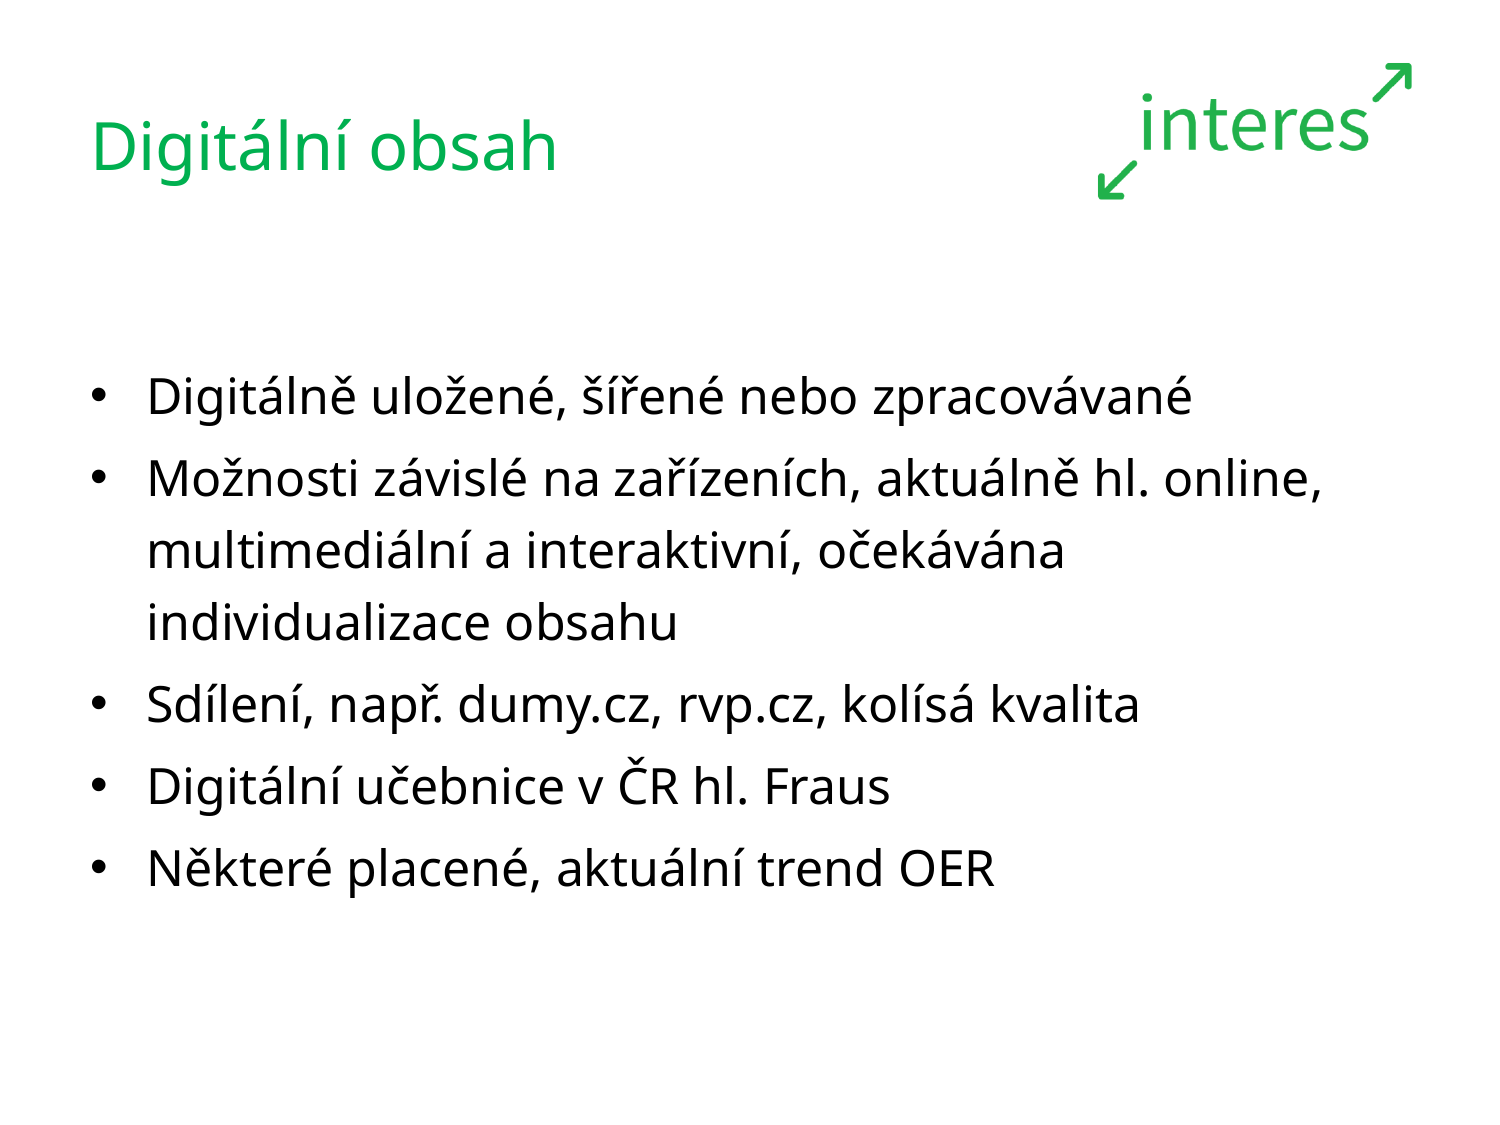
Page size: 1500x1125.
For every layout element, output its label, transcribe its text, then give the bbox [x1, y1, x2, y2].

picture [1059, 24, 1450, 238]
list Digitálně uložené, šířené nebo zpracovávané Možnosti závislé na zařízeních, aktuálně hl. online, multimediální a interaktivní, očekávána individualizace obsahu Sdílení, např. dumy.cz, rvp.cz, kolísá kvalita Digitální učebnice v ČR hl. Fraus Některé placené, aktuální trend OER [75, 345, 1425, 1088]
title Digitální obsah [75, 50, 963, 238]
